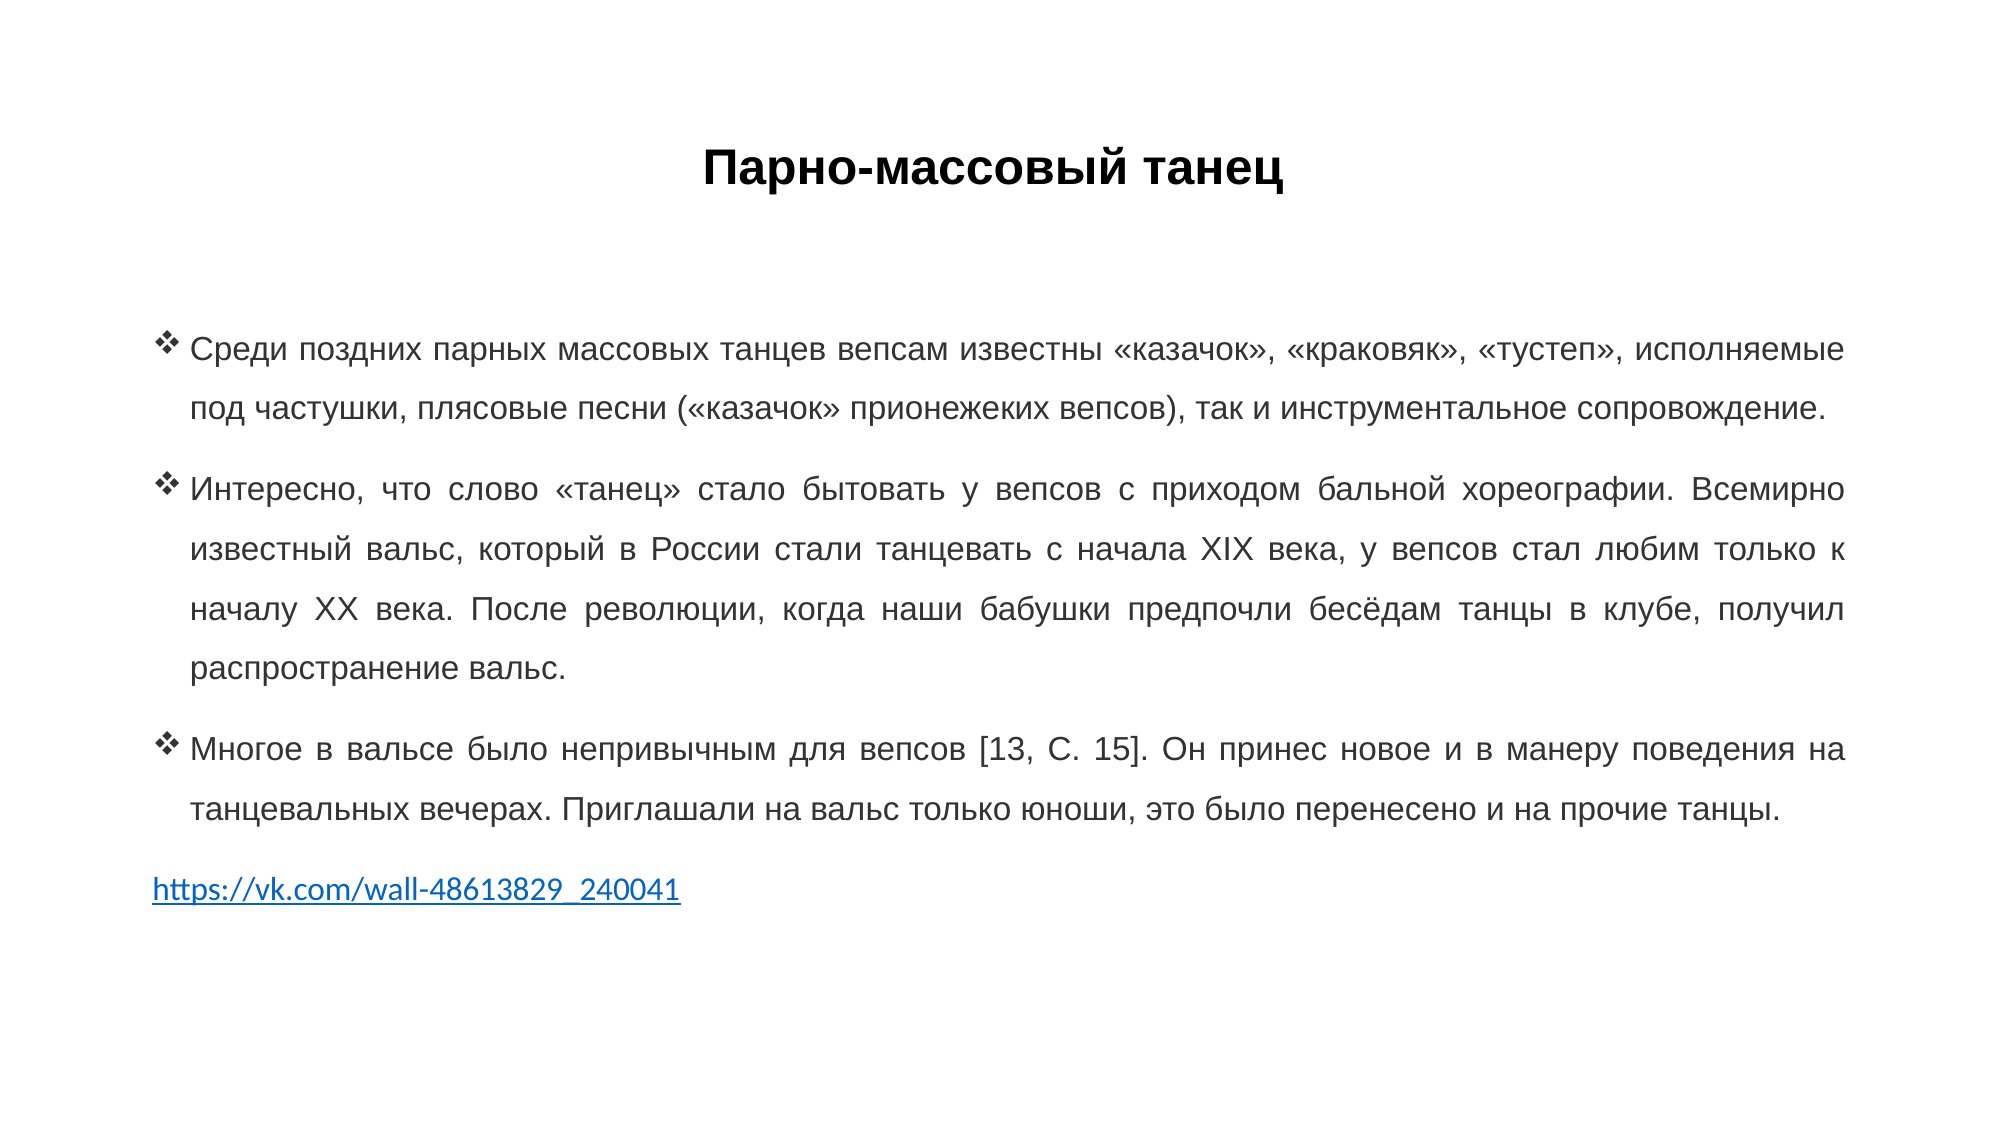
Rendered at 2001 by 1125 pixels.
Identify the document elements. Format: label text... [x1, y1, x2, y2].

list Среди поздних парных массовых танцев вепсам известны «казачок», «краковяк», «тустеп», исполняемые под частушки, плясовые песни («казачок» прионежеких вепсов), так и инструментальное сопровождение. Интересно, что слово «танец» стало бытовать у вепсов с приходом бальной хореографии. Всемирно известный вальс, который в России стали танцевать с начала XIX века, у вепсов стал любим только к началу ХХ века. После революции, когда наши бабушки предпочли бесёдам танцы в клубе, получил распространение вальс. Многое в вальсе было непривычным для вепсов [13, С. 15]. Он принес новое и в манеру поведения на танцевальных вечерах. Приглашали на вальс только юноши, это было перенесено и на прочие танцы. https://vk.com/wall-48613829_240041 [137, 299, 1863, 1014]
title Парно-массовый танец [137, 59, 1863, 278]
